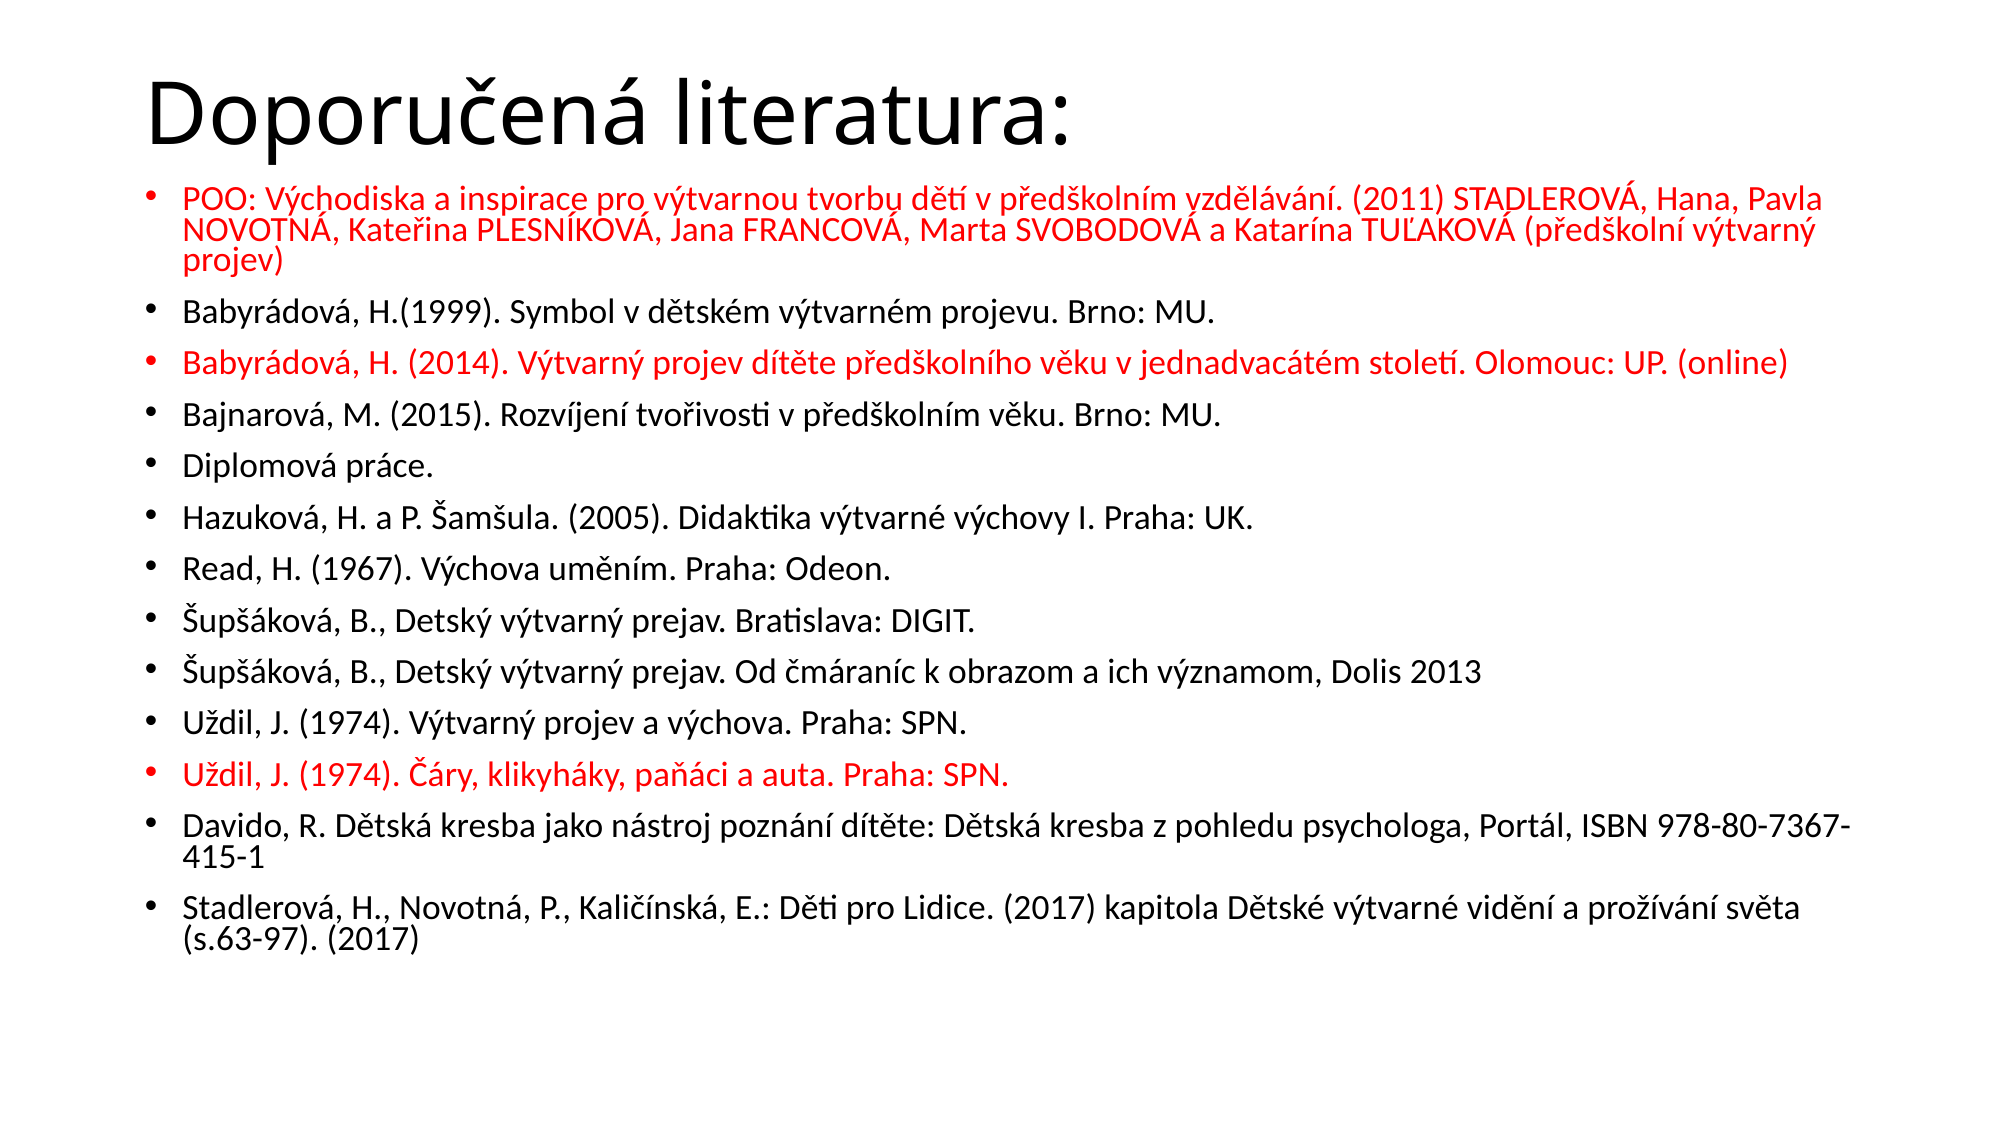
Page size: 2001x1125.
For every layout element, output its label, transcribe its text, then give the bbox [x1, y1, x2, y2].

title Doporučená literatura: [136, 59, 1863, 178]
list POO: Východiska a inspirace pro výtvarnou tvorbu dětí v předškolním vzdělávání. (2011) STADLEROVÁ, Hana, Pavla NOVOTNÁ, Kateřina PLESNÍKOVÁ, Jana FRANCOVÁ, Marta SVOBODOVÁ a Katarína TUĽAKOVÁ (předškolní výtvarný projev) Babyrádová, H.(1999). Symbol v dětském výtvarném projevu. Brno: MU. Babyrádová, H. (2014). Výtvarný projev dítěte předškolního věku v jednadvacátém století. Olomouc: UP. (online) Bajnarová, M. (2015). Rozvíjení tvořivosti v předškolním věku. Brno: MU. Diplomová práce. Hazuková, H. a P. Šamšula. (2005). Didaktika výtvarné výchovy I. Praha: UK. Read, H. (1967). Výchova uměním. Praha: Odeon. Šupšáková, B., Detský výtvarný prejav. Bratislava: DIGIT. Šupšáková, B., Detský výtvarný prejav. Od čmáraníc k obrazom a ich významom, Dolis 2013 Uždil, J. (1974). Výtvarný projev a výchova. Praha: SPN. Uždil, J. (1974). Čáry, klikyháky, paňáci a auta. Praha: SPN. Davido, R. Dětská kresba jako nástroj poznání dítěte: Dětská kresba z pohledu psychologa, Portál, ISBN 978-80-7367-415-1 Stadlerová, H., Novotná, P., Kaličínská, E.: Děti pro Lidice. (2017) kapitola Dětské výtvarné vidění a prožívání světa (s.63-97). (2017) [136, 178, 1863, 1056]
